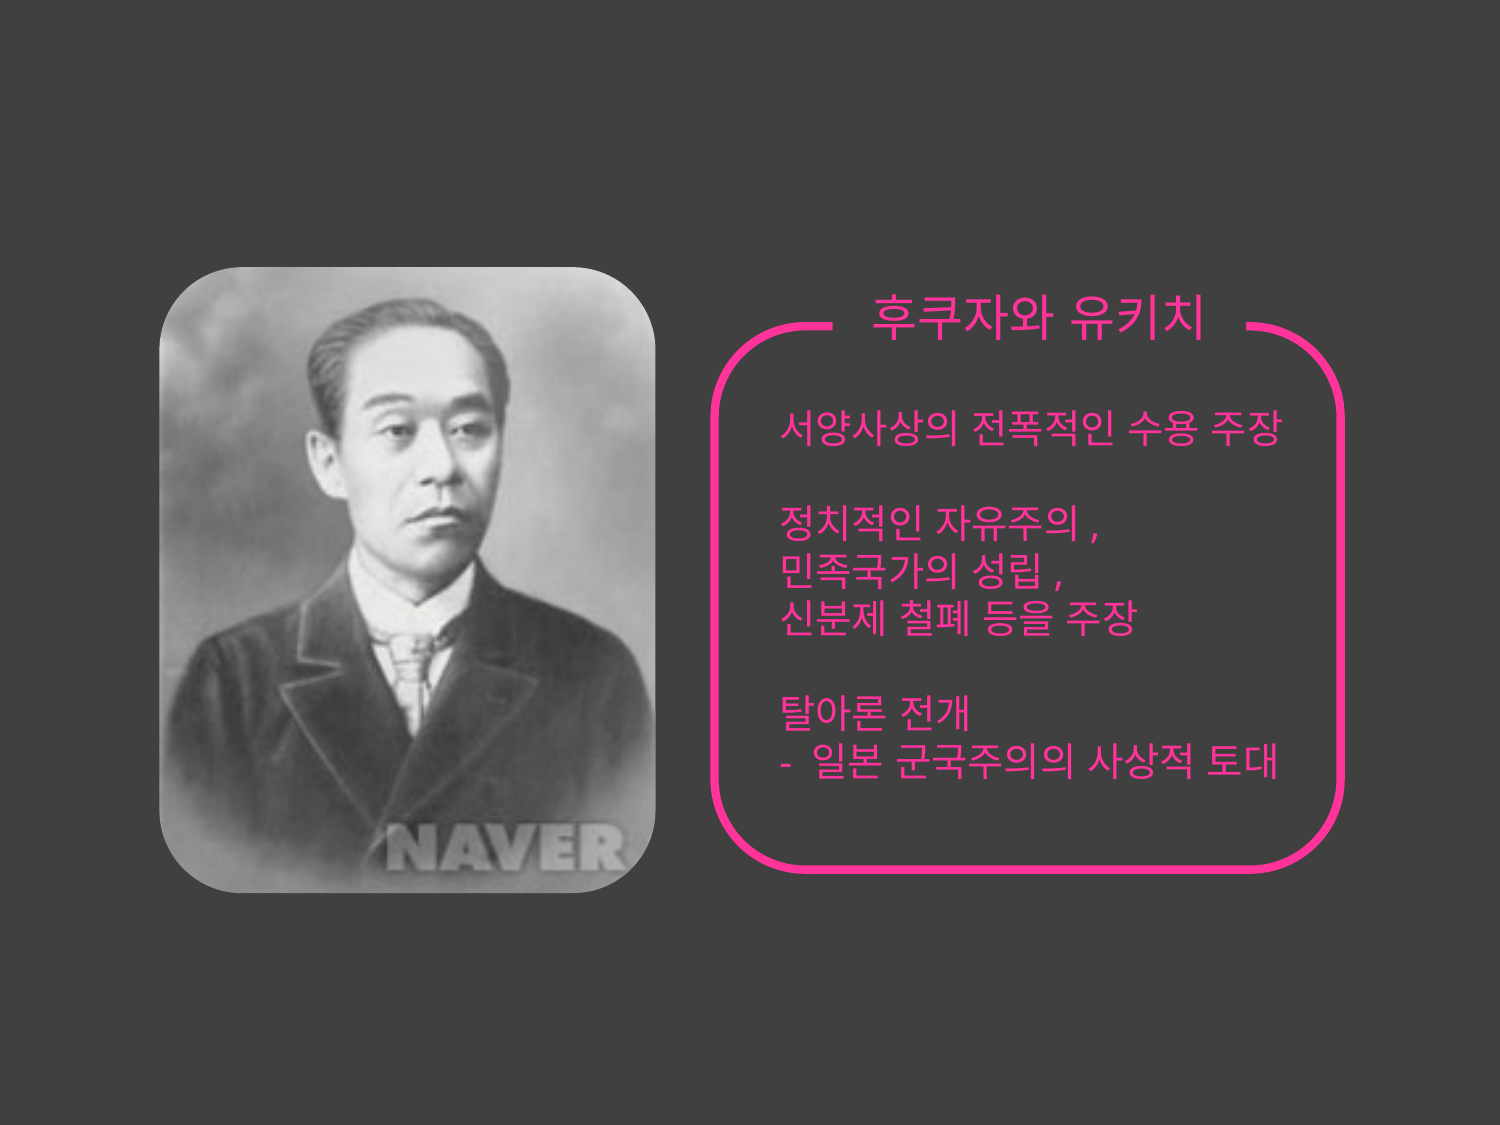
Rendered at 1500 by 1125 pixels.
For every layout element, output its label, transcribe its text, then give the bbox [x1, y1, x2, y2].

text_box [157, 265, 658, 896]
text_box 서양사상의 전폭적인 수용 주장 정치적인 자유주의, 민족국가의 성립, 신분제 철폐 등을 주장 탈아론 전개 - 일본 군국주의의 사상적 토대 [764, 397, 1299, 930]
text_box [712, 324, 1343, 863]
text_box 후쿠자와 유키치 [832, 278, 1247, 354]
